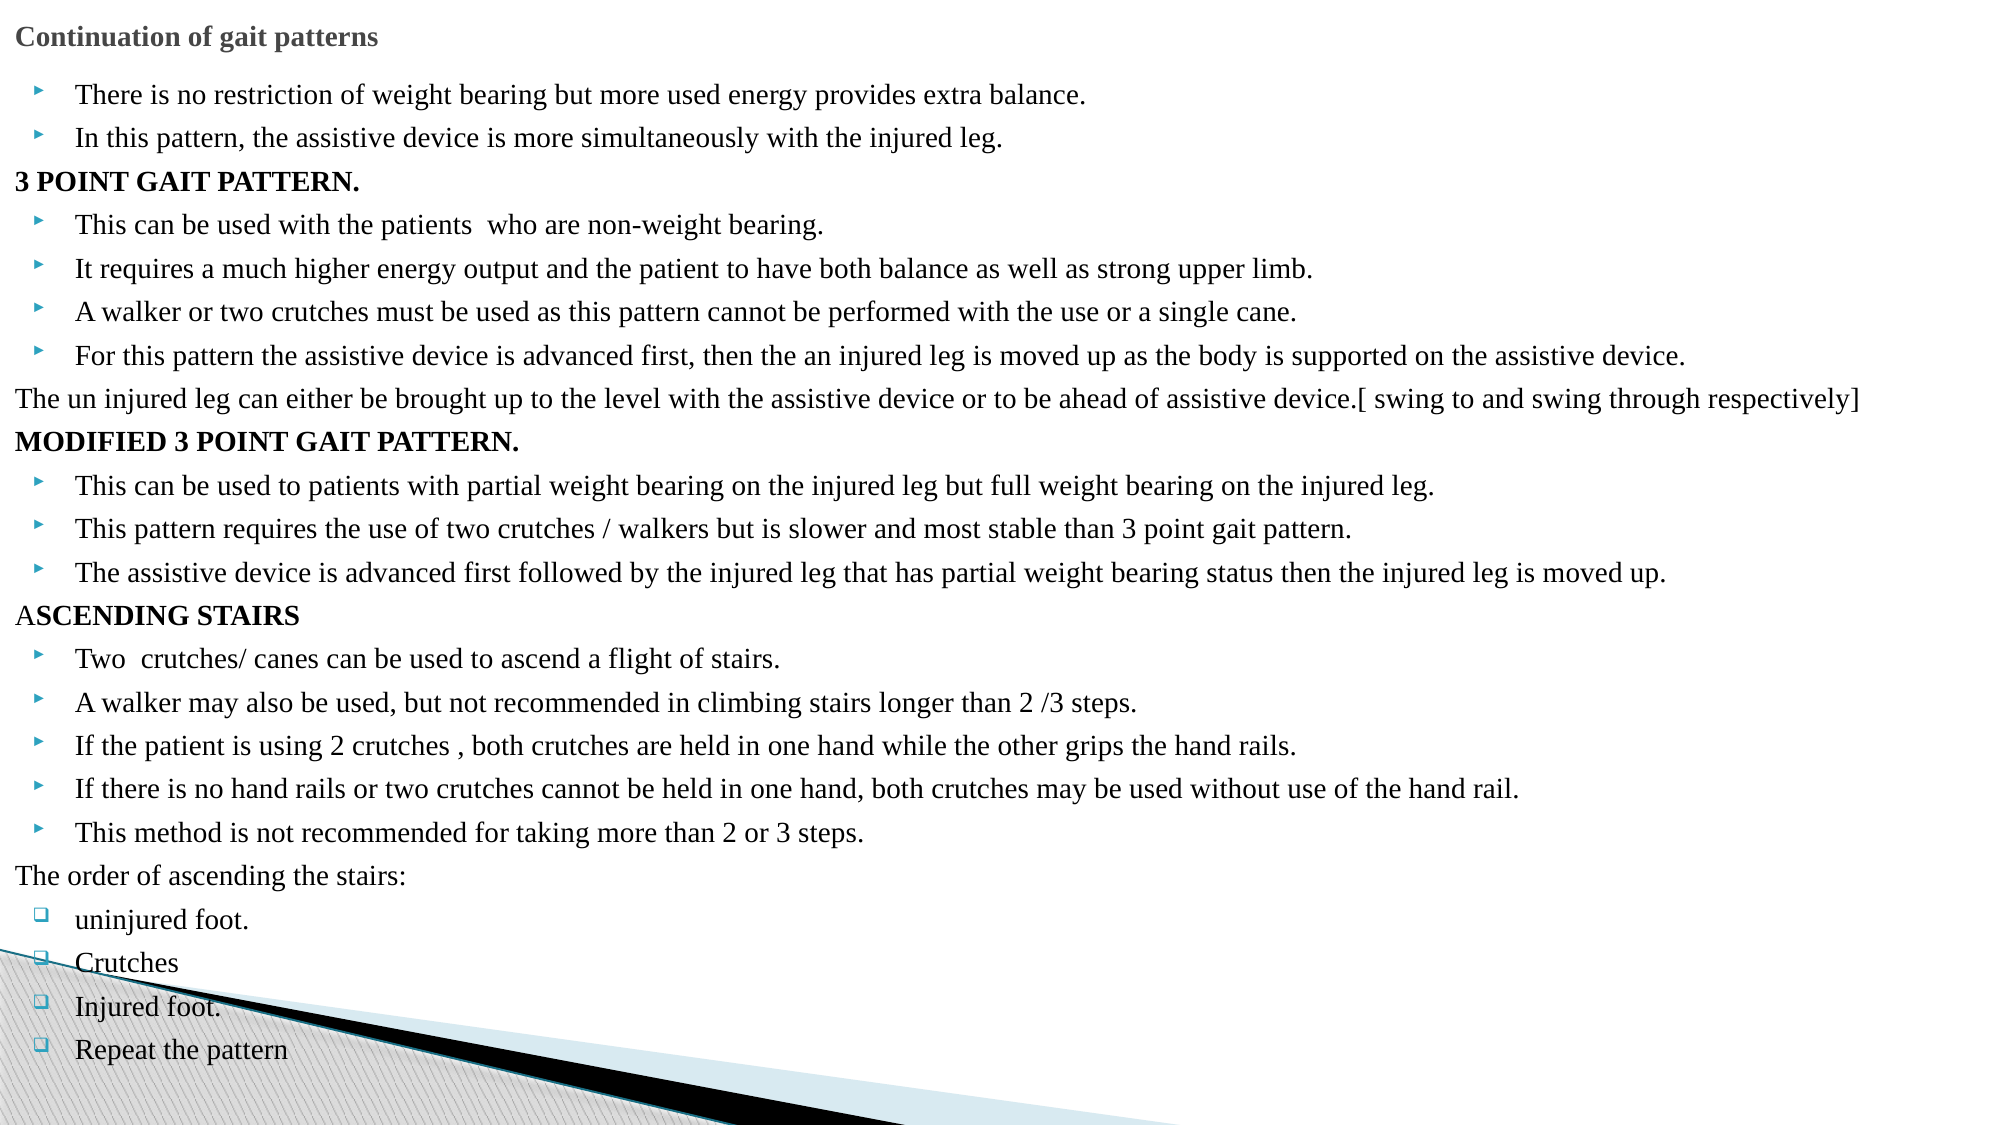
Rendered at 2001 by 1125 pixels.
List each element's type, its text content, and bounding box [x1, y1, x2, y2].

title Continuation of gait patterns [0, 1, 2000, 68]
list There is no restriction of weight bearing but more used energy provides extra balance. In this pattern, the assistive device is more simultaneously with the injured leg. 3 POINT GAIT PATTERN. This can be used with the patients who are non-weight bearing. It requires a much higher energy output and the patient to have both balance as well as strong upper limb. A walker or two crutches must be used as this pattern cannot be performed with the use or a single cane. For this pattern the assistive device is advanced first, then the an injured leg is moved up as the body is supported on the assistive device. The un injured leg can either be brought up to the level with the assistive device or to be ahead of assistive device.[ swing to and swing through respectively] MODIFIED 3 POINT GAIT PATTERN. This can be used to patients with partial weight bearing on the injured leg but full weight bearing on the injured leg. This pattern requires the use of two crutches / walkers but is slower and most stable than 3 point gait pattern. The assistive device is advanced first followed by the injured leg that has partial weight bearing status then the injured leg is moved up. ASCENDING STAIRS Two crutches/ canes can be used to ascend a flight of stairs. A walker may also be used, but not recommended in climbing stairs longer than 2 /3 steps. If the patient is using 2 crutches , both crutches are held in one hand while the other grips the hand rails. If there is no hand rails or two crutches cannot be held in one hand, both crutches may be used without use of the hand rail. This method is not recommended for taking more than 2 or 3 steps. The order of ascending the stairs: uninjured foot. Crutches Injured foot. Repeat the pattern [0, 68, 2000, 1125]
